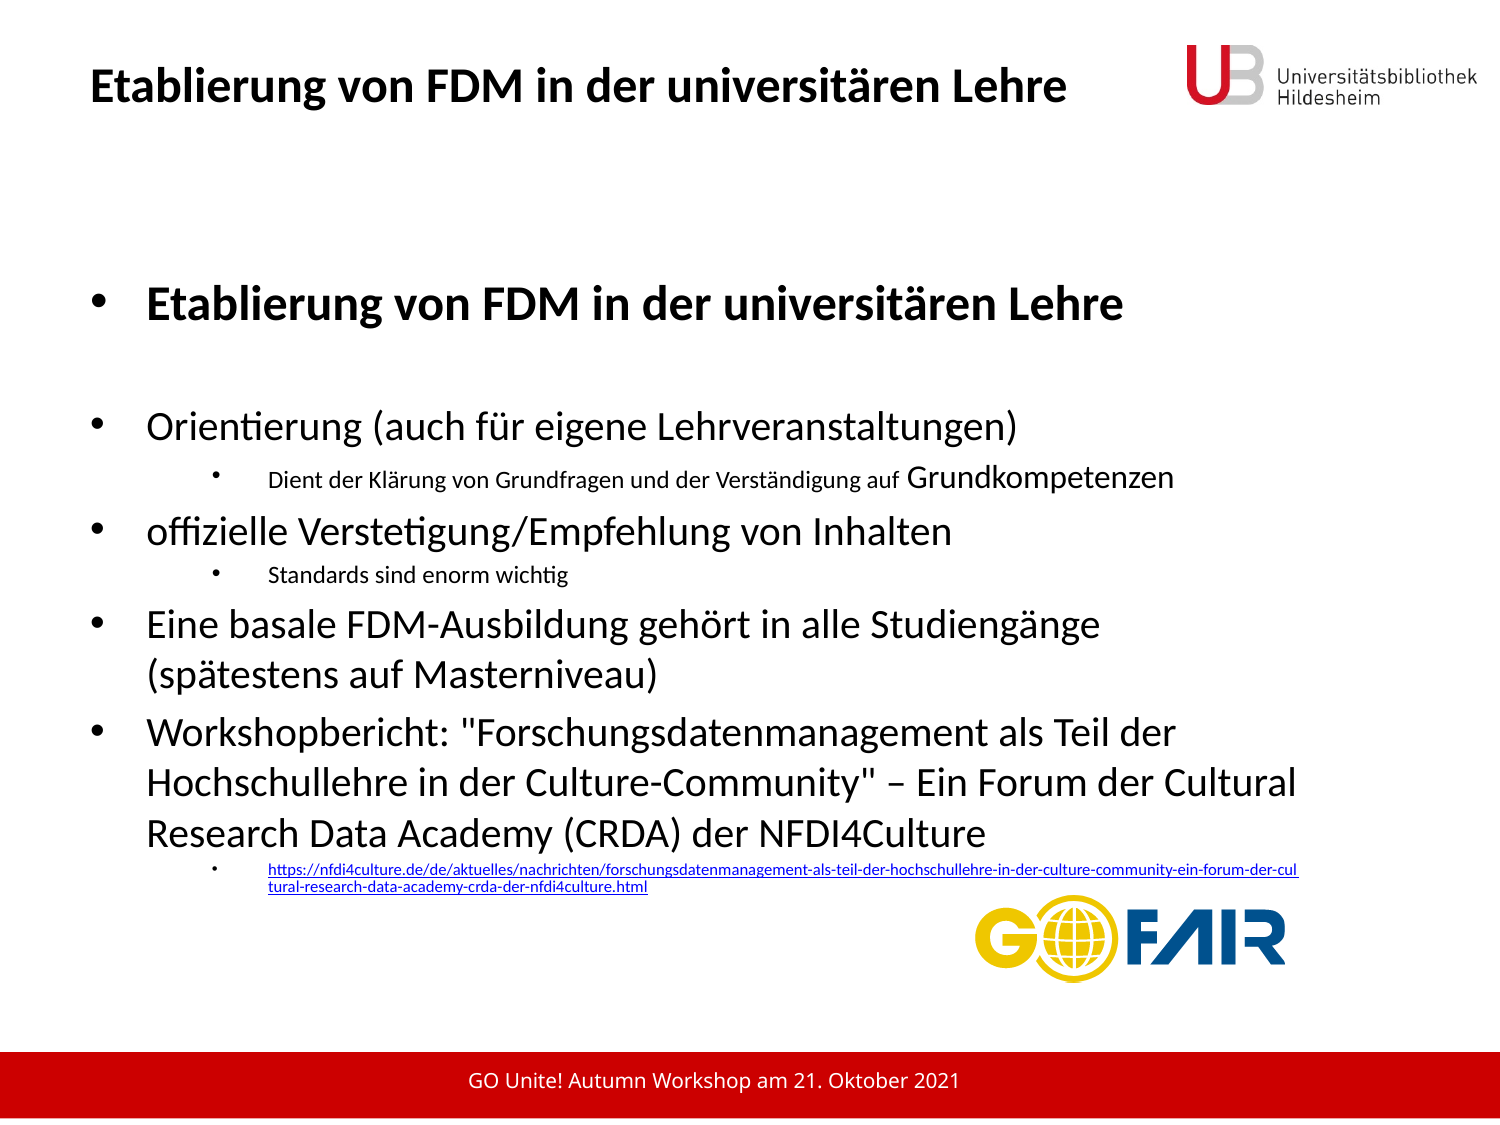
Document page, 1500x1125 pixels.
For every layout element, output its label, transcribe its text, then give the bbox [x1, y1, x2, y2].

title Etablierung von FDM in der universitären Lehre [75, 45, 1317, 233]
footer GO Unite! Autumn Workshop am 21. Oktober 2021 [194, 1055, 1235, 1106]
picture [974, 895, 1285, 983]
list Etablierung von FDM in der universitären Lehre Orientierung (auch für eigene Lehrveranstaltungen) Dient der Klärung von Grundfragen und der Verständigung auf Grundkompetenzen offizielle Verstetigung/Empfehlung von Inhalten Standards sind enorm wichtig Eine basale FDM-Ausbildung gehört in alle Studiengänge (spätestens auf Masterniveau) Workshopbericht: "Forschungsdatenmanagement als Teil der Hochschullehre in der Culture-Community" – Ein Forum der Cultural Research Data Academy (CRDA) der NFDI4Culture https://nfdi4culture.de/de/aktuelles/nachrichten/forschungsdatenmanagement-als-teil-der-hochschullehre-in-der-culture-community-ein-forum-der-cultural-research-data-academy-crda-der-nfdi4culture.html [75, 262, 1317, 1005]
picture [1317, 45, 1477, 105]
